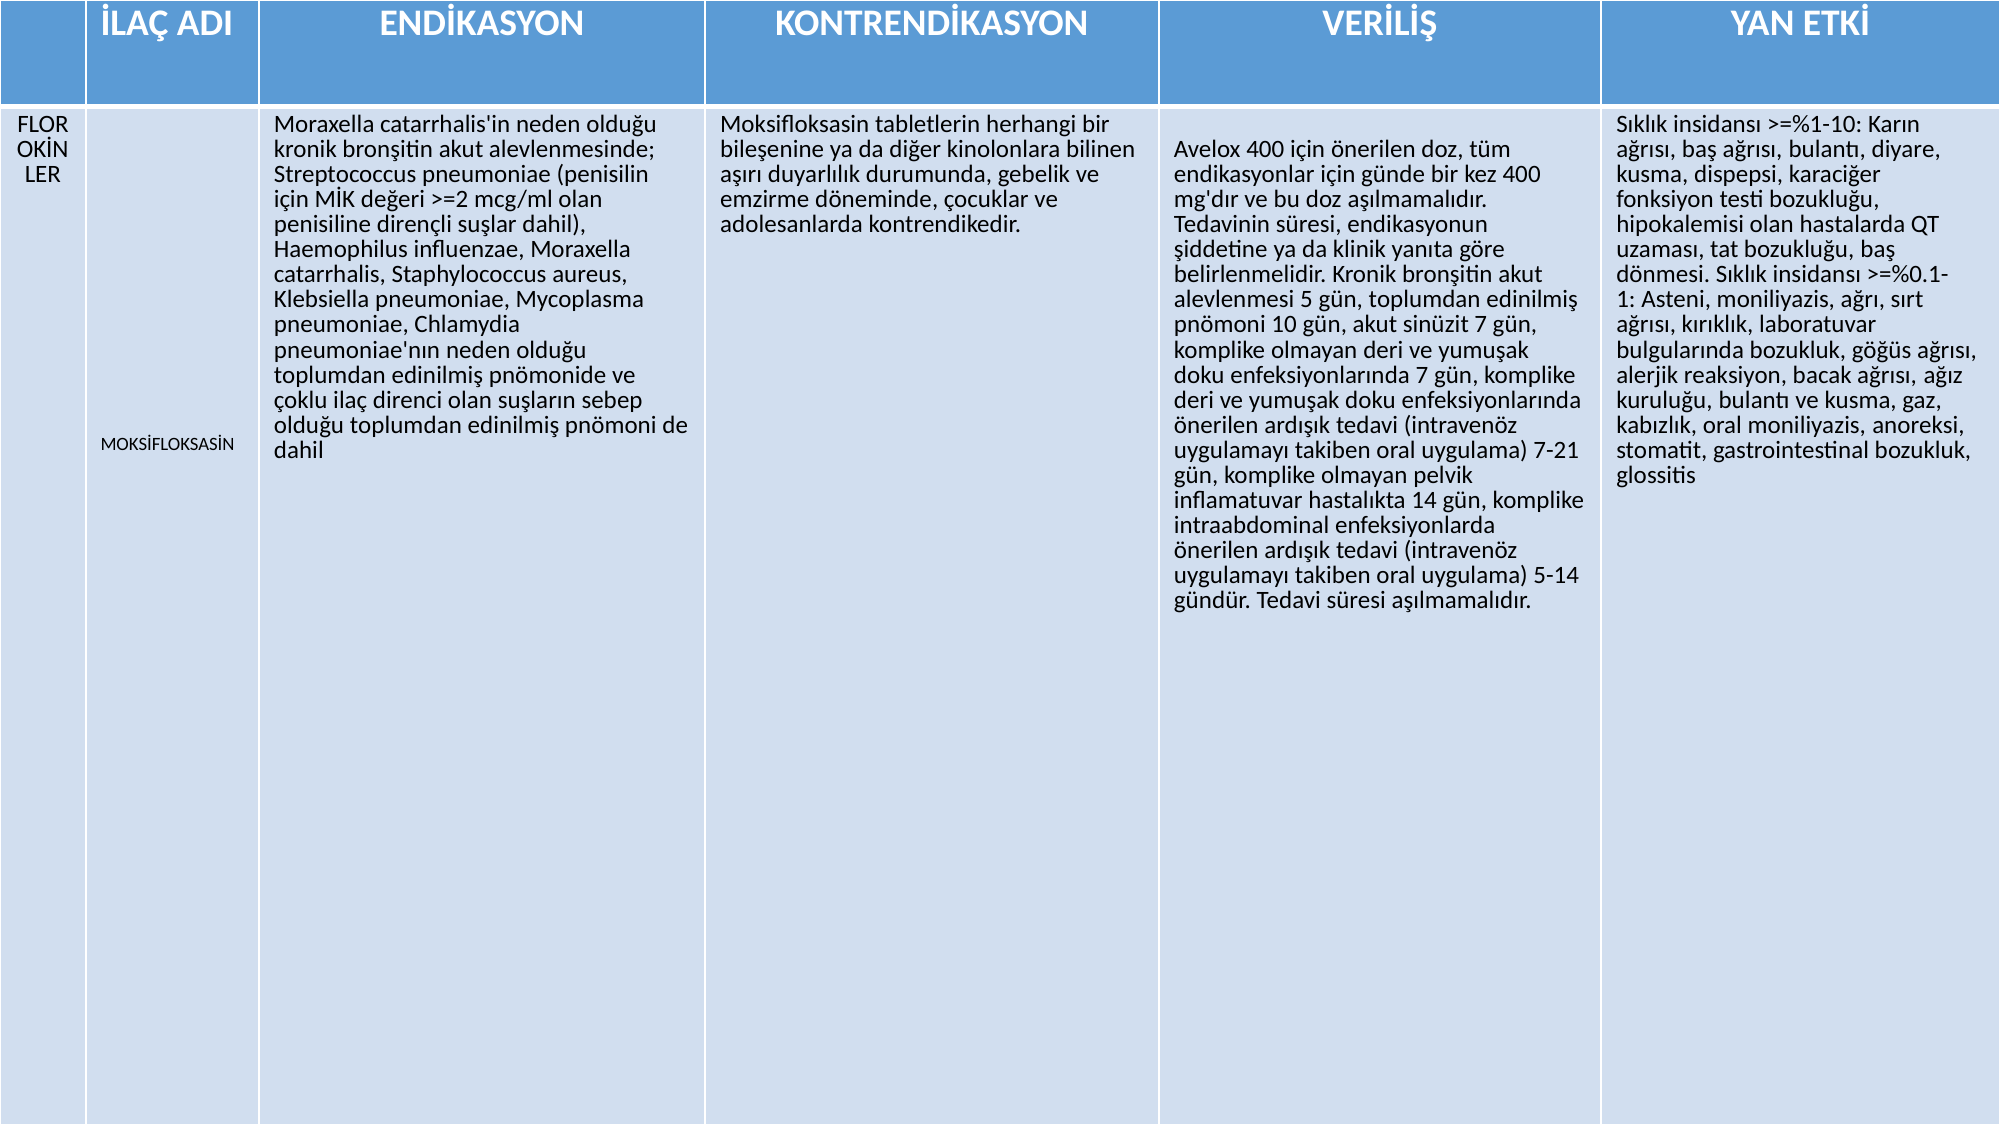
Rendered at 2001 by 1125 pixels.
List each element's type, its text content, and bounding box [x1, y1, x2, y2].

table_header İLAÇ ADI [87, 1, 258, 104]
table_cell Sıklık insidansı >=%1-10: Karın ağrısı, baş ağrısı, bulantı, diyare, kusma, dispepsi, karaciğer fonksiyon testi bozukluğu, hipokalemisi olan hastalarda QT uzaması, tat bozukluğu, baş dönmesi. Sıklık insidansı >=%0.1-1: Asteni, moniliyazis, ağrı, sırt ağrısı, kırıklık, laboratuvar bulgularında bozukluk, göğüs ağrısı, alerjik reaksiyon, bacak ağrısı, ağız kuruluğu, bulantı ve kusma, gaz, kabızlık, oral moniliyazis, anoreksi, stomatit, gastrointestinal bozukluk, glossitis [1602, 109, 1999, 1124]
table_cell Moraxella catarrhalis'in neden olduğu kronik bronşitin akut alevlenmesinde; Streptococcus pneumoniae (penisilin için MİK değeri >=2 mcg/ml olan penisiline dirençli suşlar dahil), Haemophilus influenzae, Moraxella catarrhalis, Staphylococcus aureus, Klebsiella pneumoniae, Mycoplasma pneumoniae, Chlamydia pneumoniae'nın neden olduğu toplumdan edinilmiş pnömonide ve çoklu ilaç direnci olan suşların sebep olduğu toplumdan edinilmiş pnömoni de dahil [260, 109, 704, 1124]
table_cell Avelox 400 için önerilen doz, tüm endikasyonlar için günde bir kez 400 mg'dır ve bu doz aşılmamalıdır. Tedavinin süresi, endikasyonun şiddetine ya da klinik yanıta göre belirlenmelidir. Kronik bronşitin akut alevlenmesi 5 gün, toplumdan edinilmiş pnömoni 10 gün, akut sinüzit 7 gün, komplike olmayan deri ve yumuşak doku enfeksiyonlarında 7 gün, komplike deri ve yumuşak doku enfeksiyonlarında önerilen ardışık tedavi (intravenöz uygulamayı takiben oral uygulama) 7-21 gün, komplike olmayan pelvik inflamatuvar hastalıkta 14 gün, komplike intraabdominal enfeksiyonlarda önerilen ardışık tedavi (intravenöz uygulamayı takiben oral uygulama) 5-14 gündür. Tedavi süresi aşılmamalıdır. [1160, 109, 1600, 1124]
table_cell Moksifloksasin tabletlerin herhangi bir bileşenine ya da diğer kinolonlara bilinen aşırı duyarlılık durumunda, gebelik ve emzirme döneminde, çocuklar ve adolesanlarda kontrendikedir. [706, 109, 1158, 1124]
table_header KONTRENDİKASYON [706, 1, 1158, 104]
table_cell MOKSİFLOKSASİN [87, 109, 258, 1124]
table_header YAN ETKİ [1602, 1, 1999, 104]
table_header ENDİKASYON [260, 1, 704, 104]
table_header VERİLİŞ [1160, 1, 1600, 104]
table_header [1, 1, 85, 104]
table_cell FLOROKİNLER [1, 109, 85, 1124]
